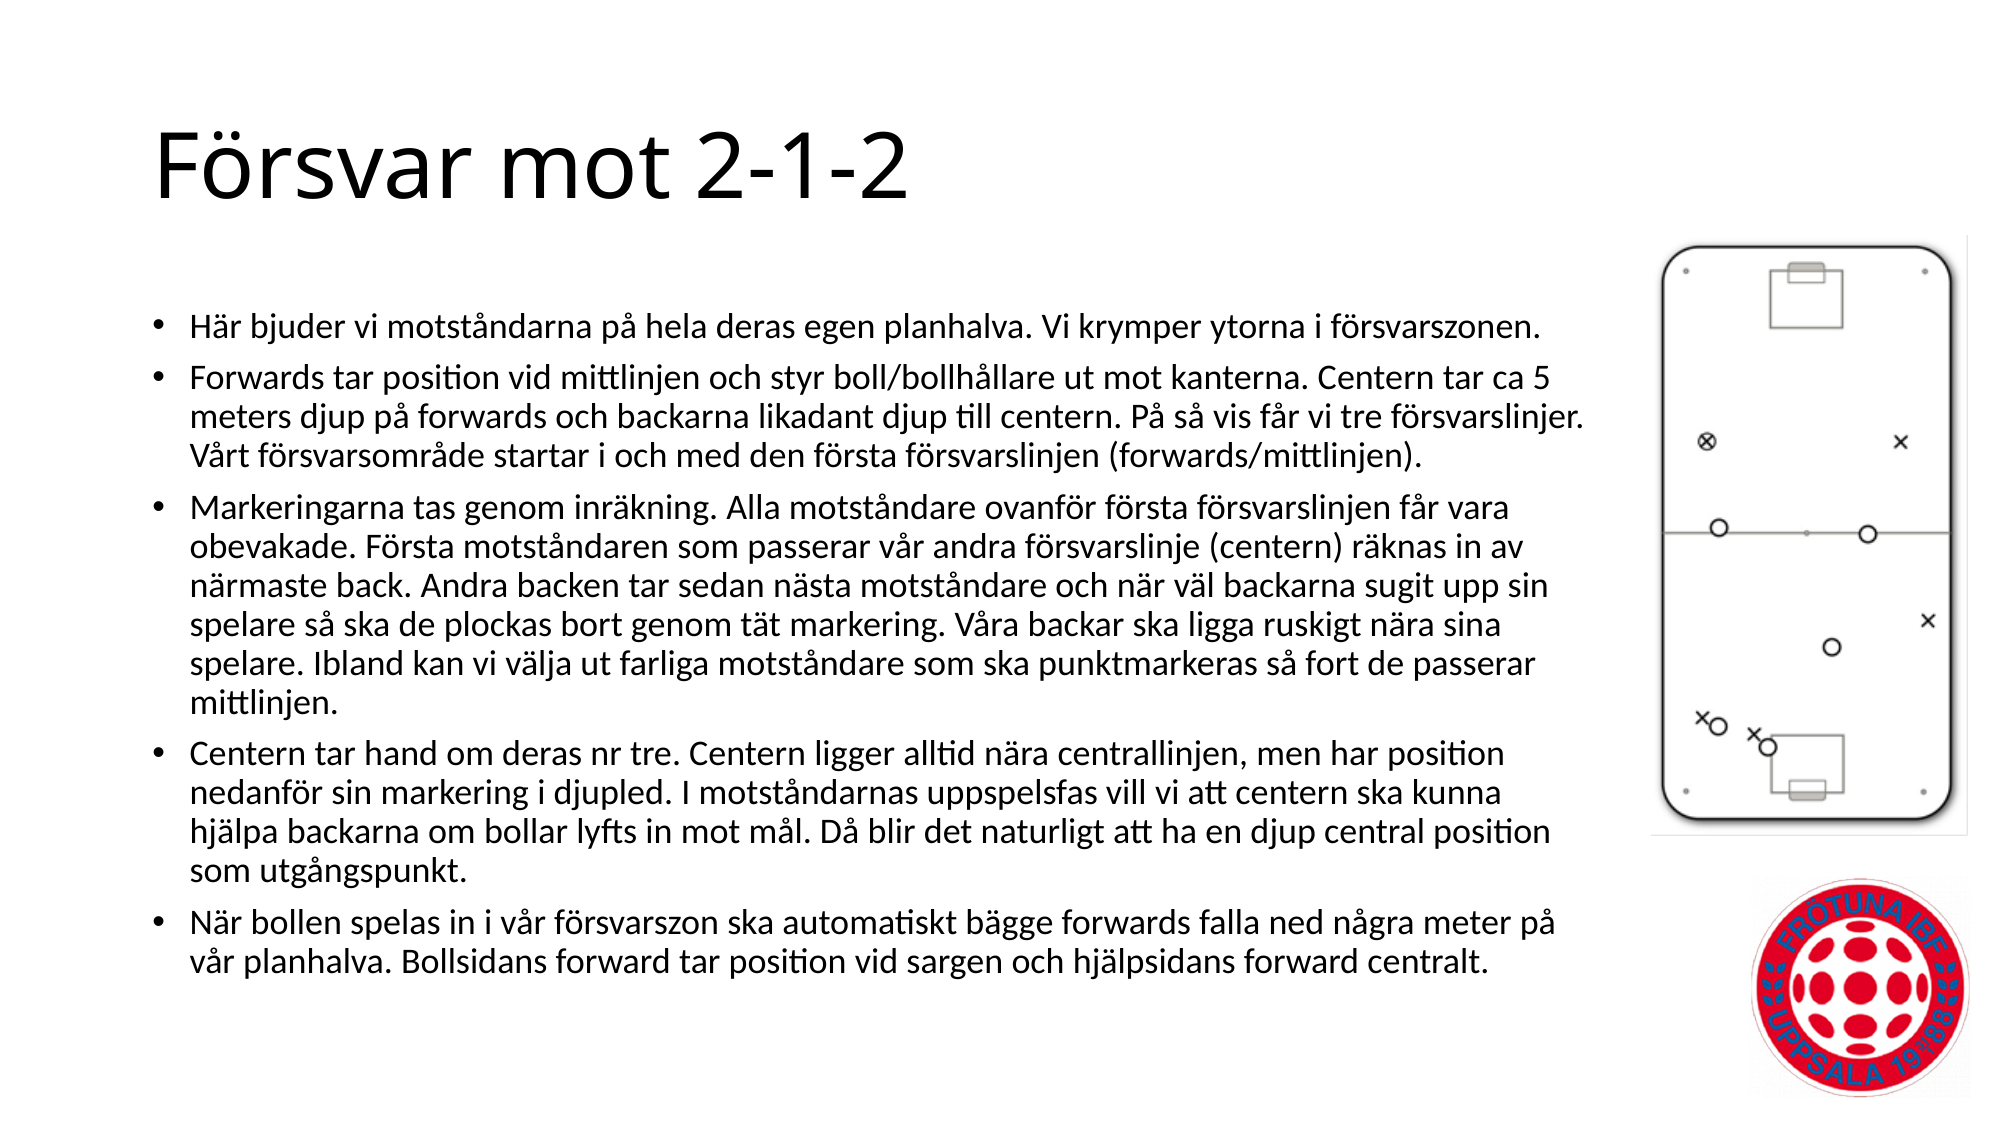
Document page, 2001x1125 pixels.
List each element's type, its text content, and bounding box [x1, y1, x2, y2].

title Försvar mot 2-1-2 [137, 59, 1863, 278]
list Här bjuder vi motståndarna på hela deras egen planhalva. Vi krymper ytorna i försvarszonen. Forwards tar position vid mittlinjen och styr boll/bollhållare ut mot kanterna. Centern tar ca 5 meters djup på forwards och backarna likadant djup till centern. På så vis får vi tre försvarslinjer. Vårt försvarsområde startar i och med den första försvarslinjen (forwards/mittlinjen). Markeringarna tas genom inräkning. Alla motståndare ovanför första försvarslinjen får vara obevakade. Första motståndaren som passerar vår andra försvarslinje (centern) räknas in av närmaste back. Andra backen tar sedan nästa motståndare och när väl backarna sugit upp sin spelare så ska de plockas bort genom tät markering. Våra backar ska ligga ruskigt nära sina spelare. Ibland kan vi välja ut farliga motståndare som ska punktmarkeras så fort de passerar mittlinjen. Centern tar hand om deras nr tre. Centern ligger alltid nära centrallinjen, men har position nedanför sin markering i djupled. I motståndarnas uppspelsfas vill vi att centern ska kunna hjälpa backarna om bollar lyfts in mot mål. Då blir det naturligt att ha en djup central position som utgångspunkt. När bollen spelas in i vår försvarszon ska automatiskt bägge forwards falla ned några meter på vår planhalva. Bollsidans forward tar position vid sargen och hjälpsidans forward centralt. [137, 299, 1605, 1014]
picture [1749, 877, 1971, 1098]
picture [1651, 235, 1969, 837]
